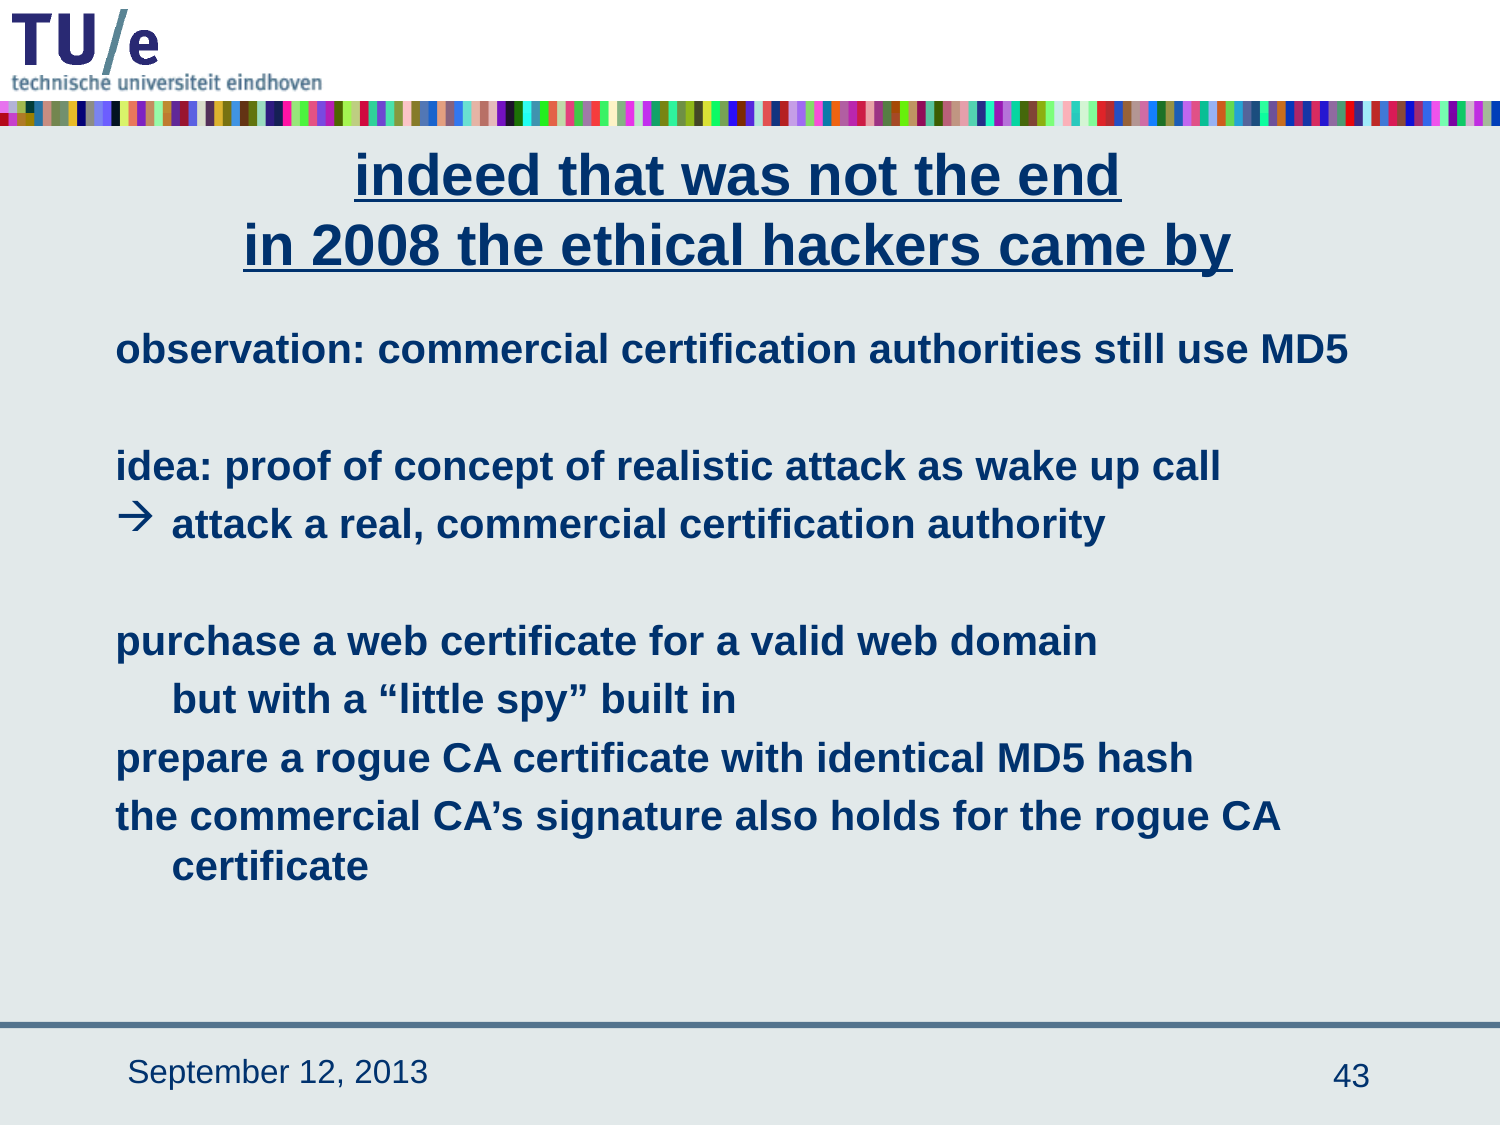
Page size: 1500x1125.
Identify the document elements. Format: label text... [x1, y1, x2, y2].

title indeed that was not the end in 2008 the ethical hackers came by [135, 113, 1341, 302]
picture [0, 8, 325, 100]
list observation: commercial certification authorities still use MD5 idea: proof of concept of realistic attack as wake up call attack a real, commercial certification authority purchase a web certificate for a valid web domain but with a “little spy” built in prepare a rogue CA certificate with identical MD5 hash the commercial CA’s signature also holds for the rogue CA certificate [100, 314, 1436, 1025]
slide_number 42 [1245, 1046, 1386, 1110]
picture [832, 101, 1500, 126]
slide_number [111, 1042, 467, 1118]
picture [0, 101, 822, 126]
